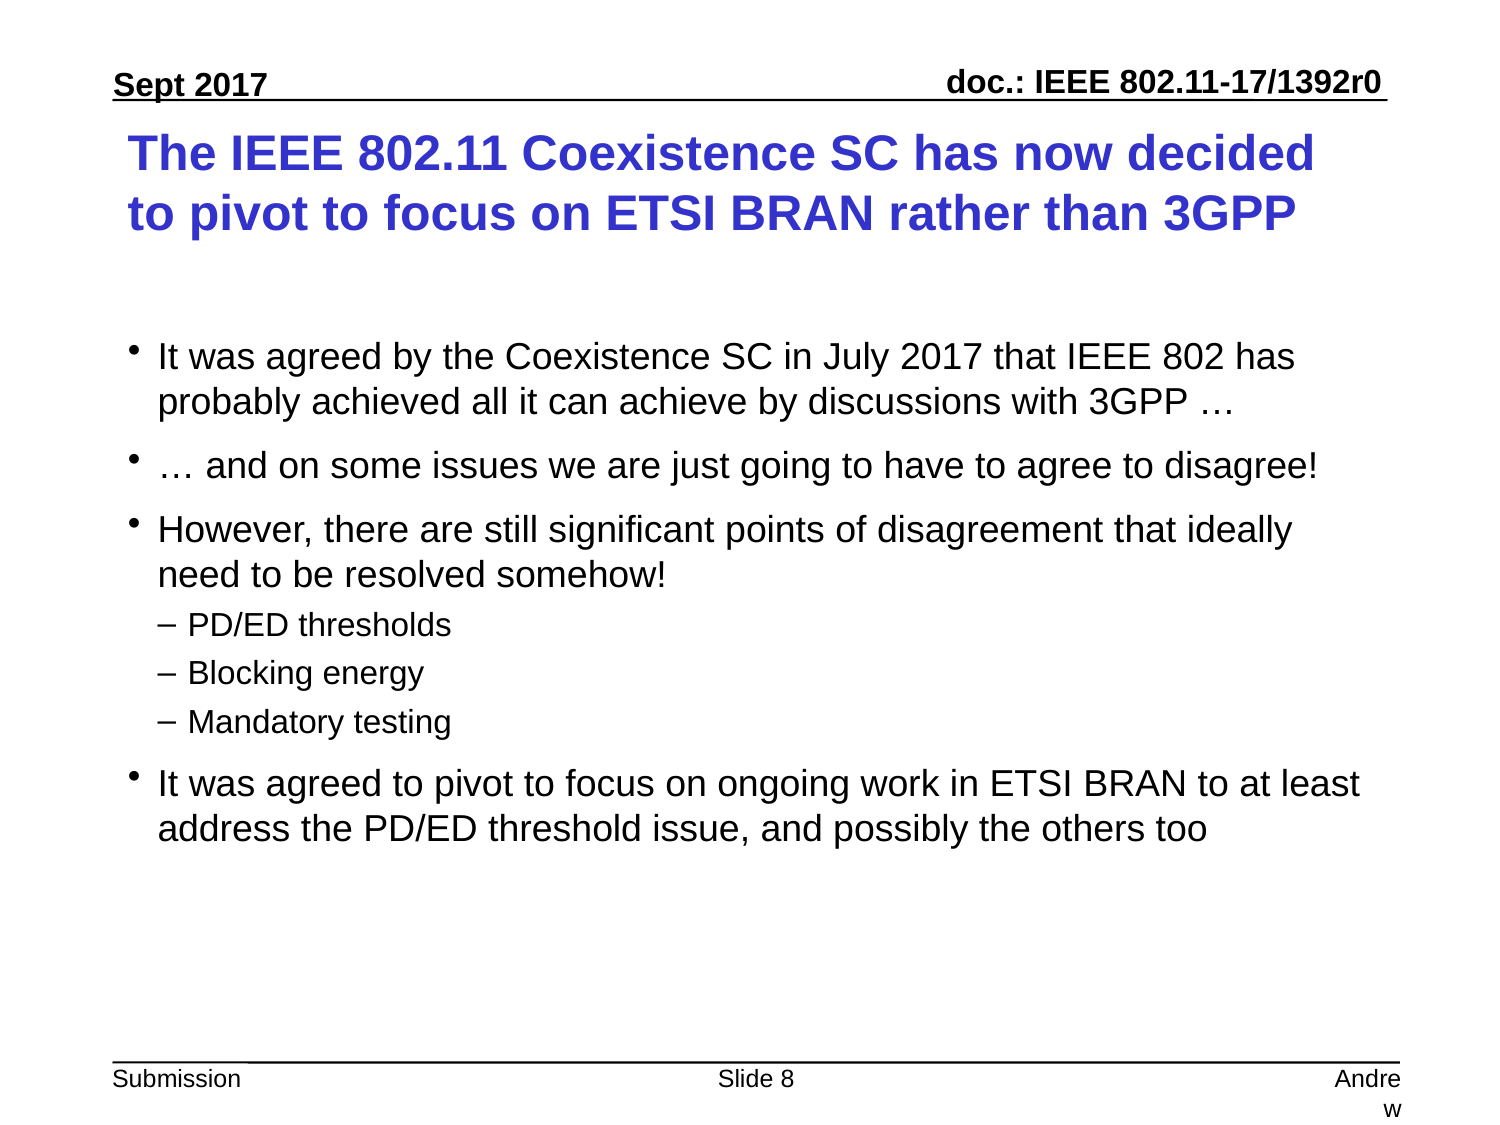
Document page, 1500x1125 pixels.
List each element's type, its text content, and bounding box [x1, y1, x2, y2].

list It was agreed by the Coexistence SC in July 2017 that IEEE 802 has probably achieved all it can achieve by discussions with 3GPP … … and on some issues we are just going to have to agree to disagree! However, there are still significant points of disagreement that ideally need to be resolved somehow! PD/ED thresholds Blocking energy Mandatory testing It was agreed to pivot to focus on ongoing work in ETSI BRAN to at least address the PD/ED threshold issue, and possibly the others too [112, 324, 1388, 1000]
footer Andrew Myles, Cisco [1320, 1061, 1402, 1093]
slide_number Slide 8 [709, 1061, 803, 1093]
title The IEEE 802.11 Coexistence SC has now decided to pivot to focus on ETSI BRAN rather than 3GPP [112, 112, 1388, 288]
